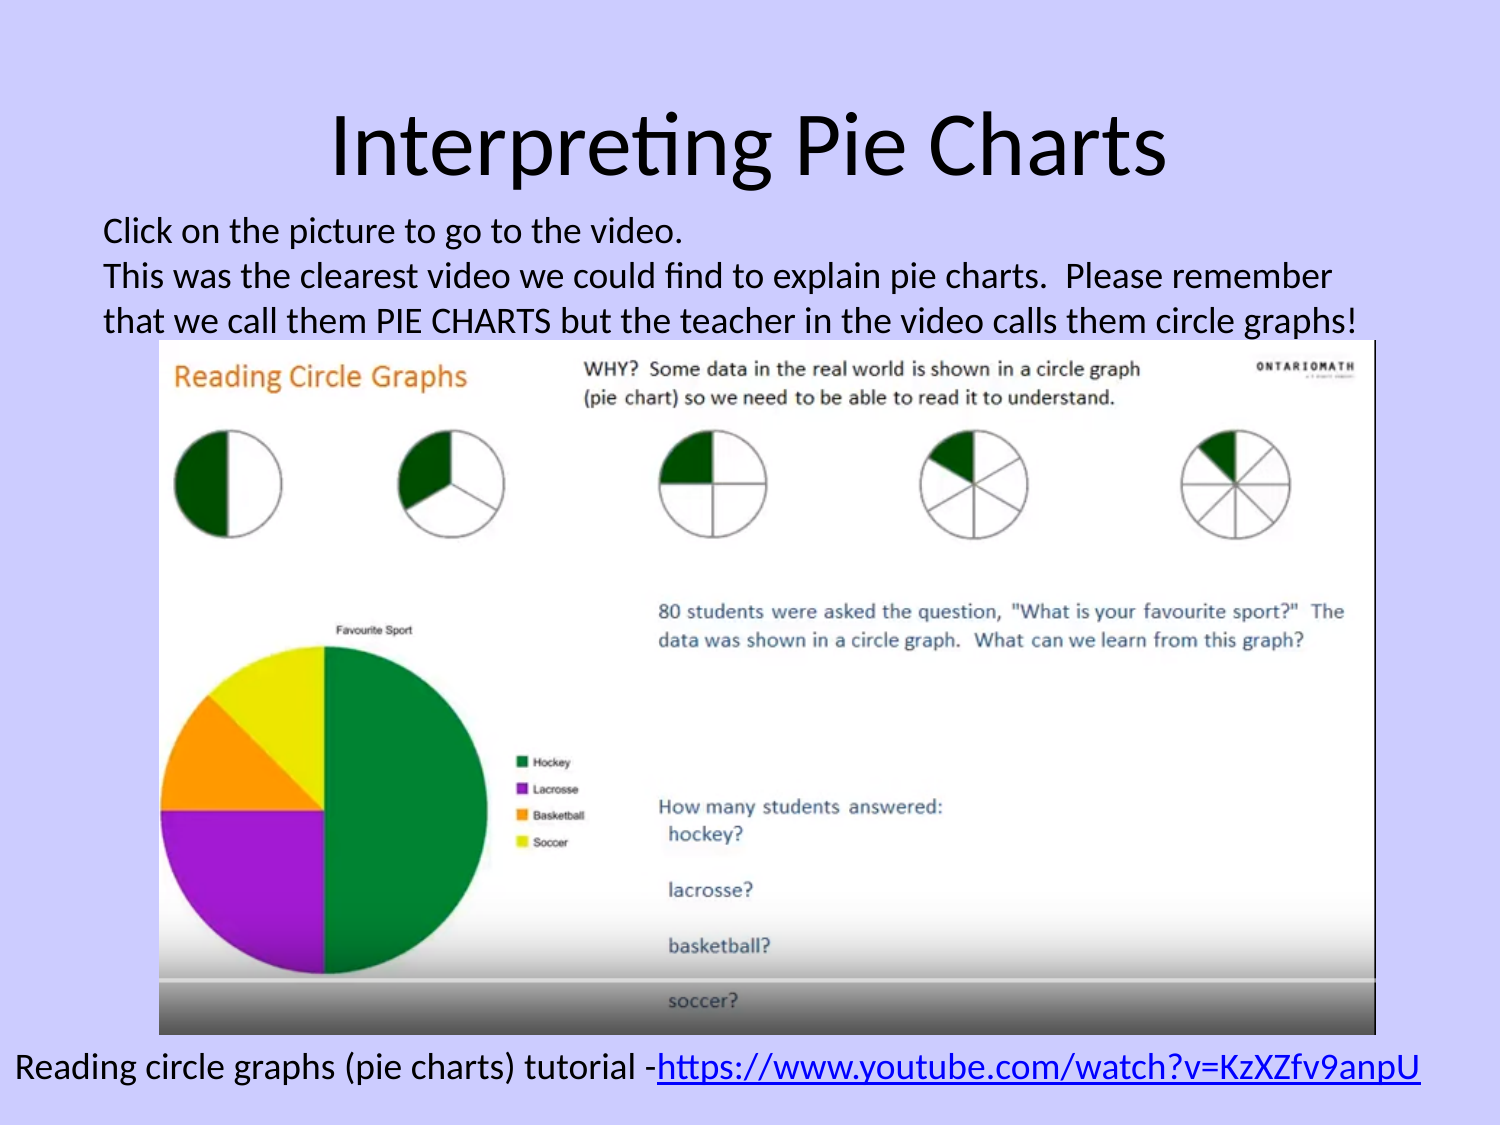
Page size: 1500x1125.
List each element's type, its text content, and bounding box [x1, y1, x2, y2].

picture [159, 340, 1377, 1036]
title Interpreting Pie Charts [75, 45, 1425, 233]
text_box Click on the picture to go to the video. This was the clearest video we could find to explain pie charts. Please remember that we call them PIE CHARTS but the teacher in the video calls them circle graphs! [88, 198, 1412, 349]
text_box Reading circle graphs (pie charts) tutorial -https://www.youtube.com/watch?v=KzXZfv9anpU [0, 1034, 1500, 1125]
